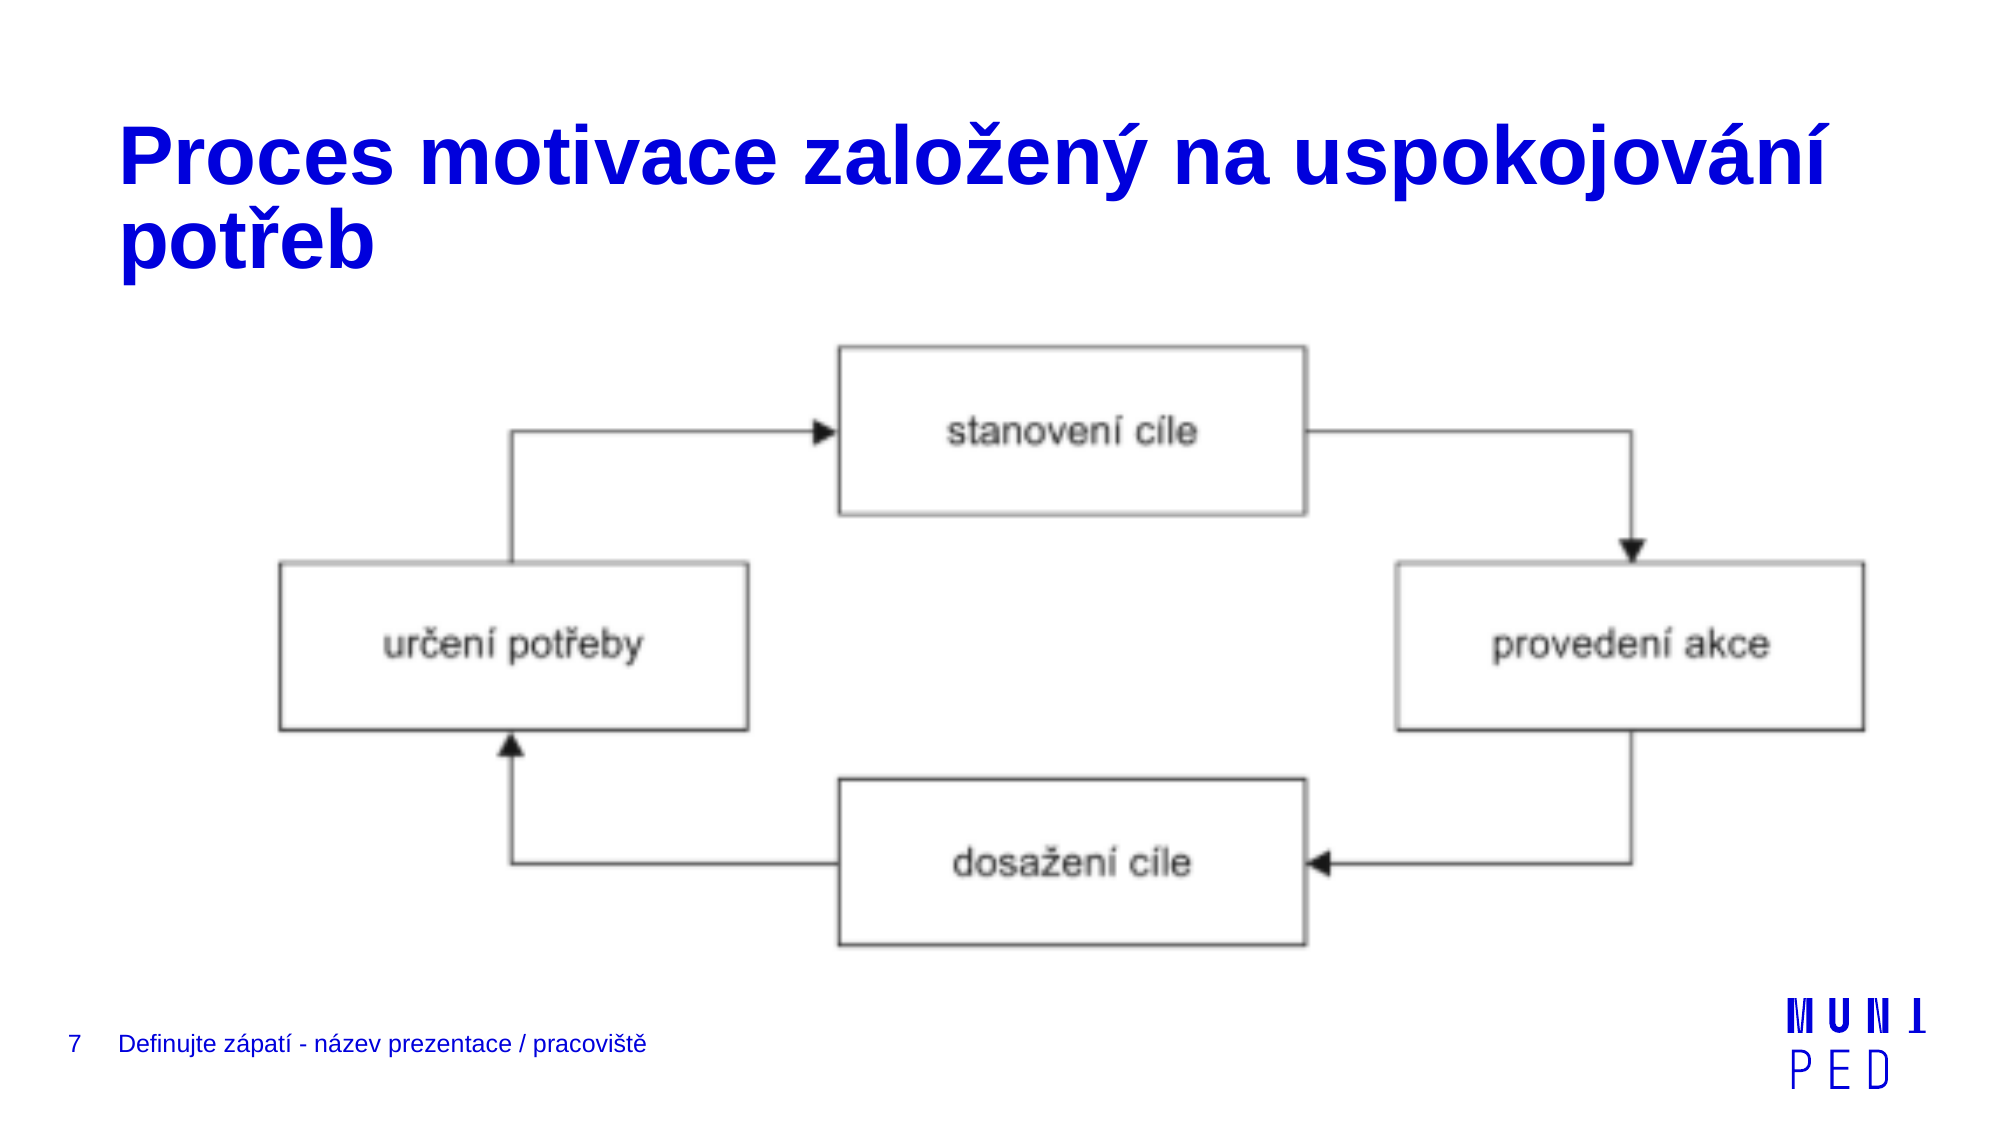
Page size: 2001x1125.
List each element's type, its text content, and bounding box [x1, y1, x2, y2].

title Proces motivace založený na uspokojování potřeb [118, 118, 1883, 193]
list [210, 303, 2000, 998]
footer Definujte zápatí - název prezentace / pracoviště [118, 1021, 1418, 1063]
slide_number 7 [67, 1021, 110, 1063]
